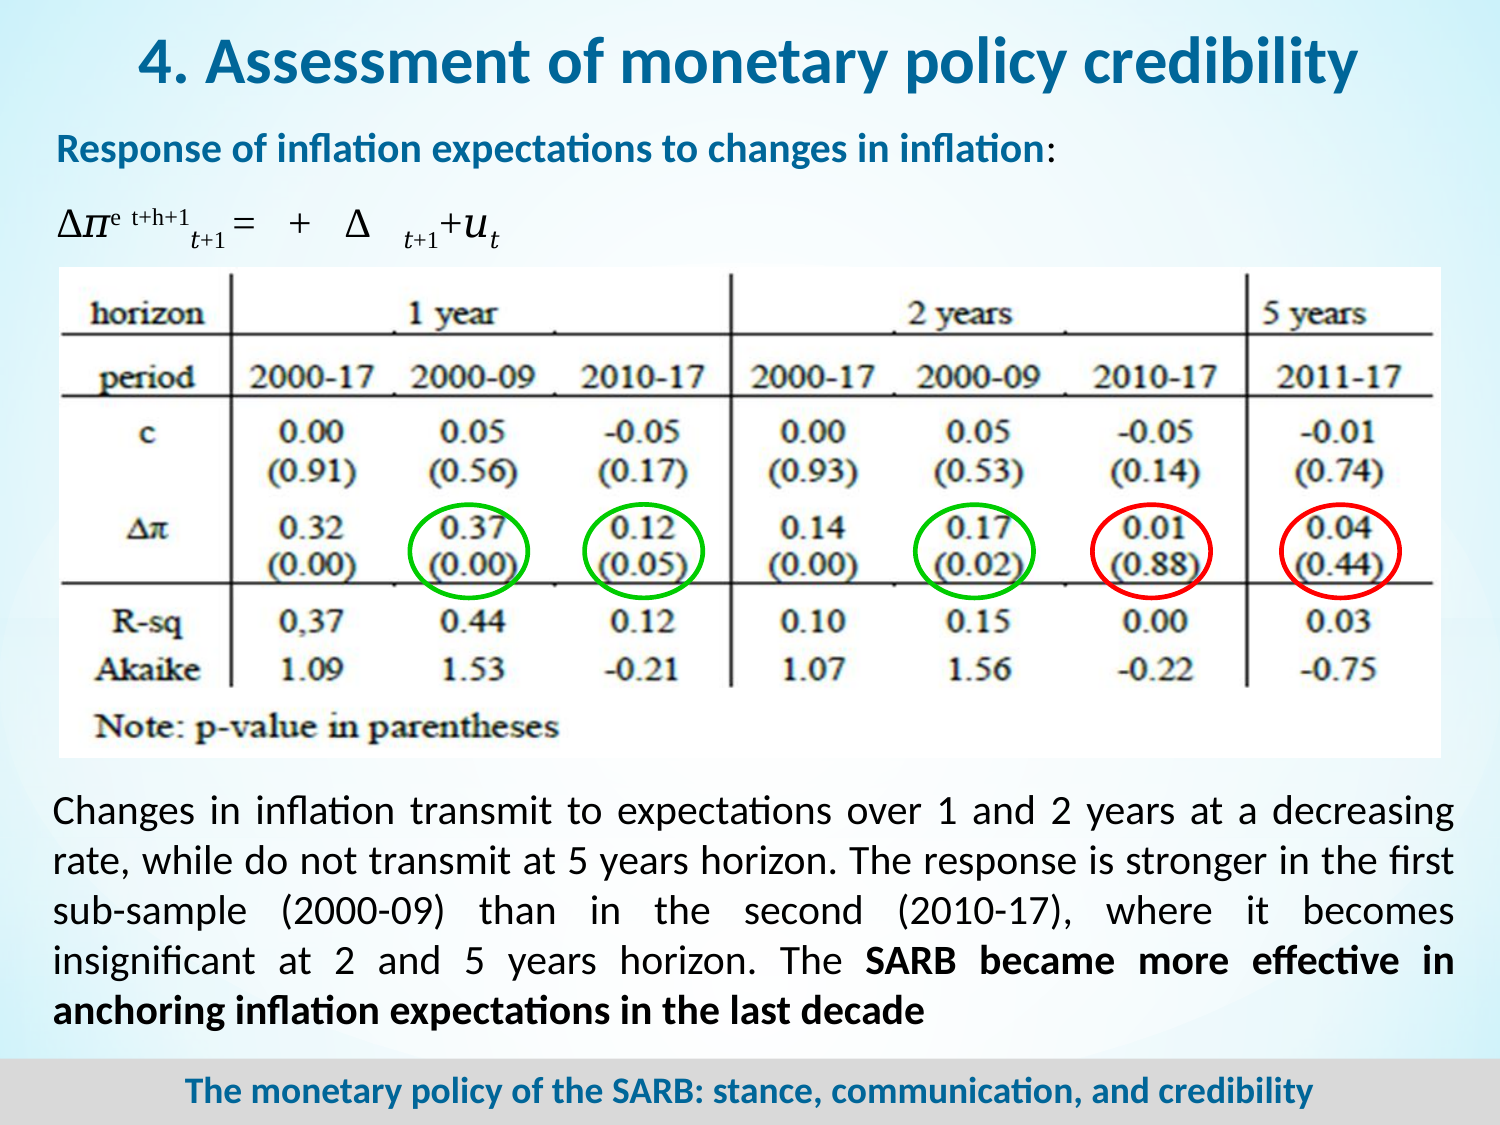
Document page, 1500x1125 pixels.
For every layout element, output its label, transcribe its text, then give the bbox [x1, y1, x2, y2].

text_box 4. Assessment of monetary policy credibility [0, 23, 1500, 90]
text_box Response of inflation expectations to changes in inflation: Δ𝜋e t+h+1𝑡+1 =𝛼+𝛽Δ𝜋𝑡+1+𝑢𝑡 [41, 113, 1463, 279]
text_box Changes in inflation transmit to expectations over 1 and 2 years at a decreasing rate, while do not transmit at 5 years horizon. The response is stronger in the first sub-sample (2000-09) than in the second (2010-17), where it becomes insignificant at 2 and 5 years horizon. The SARB became more effective in anchoring inflation expectations in the last decade [37, 774, 1471, 1047]
text_box The monetary policy of the SARB: stance, communication, and credibility [0, 1058, 1500, 1125]
picture [59, 266, 1441, 758]
